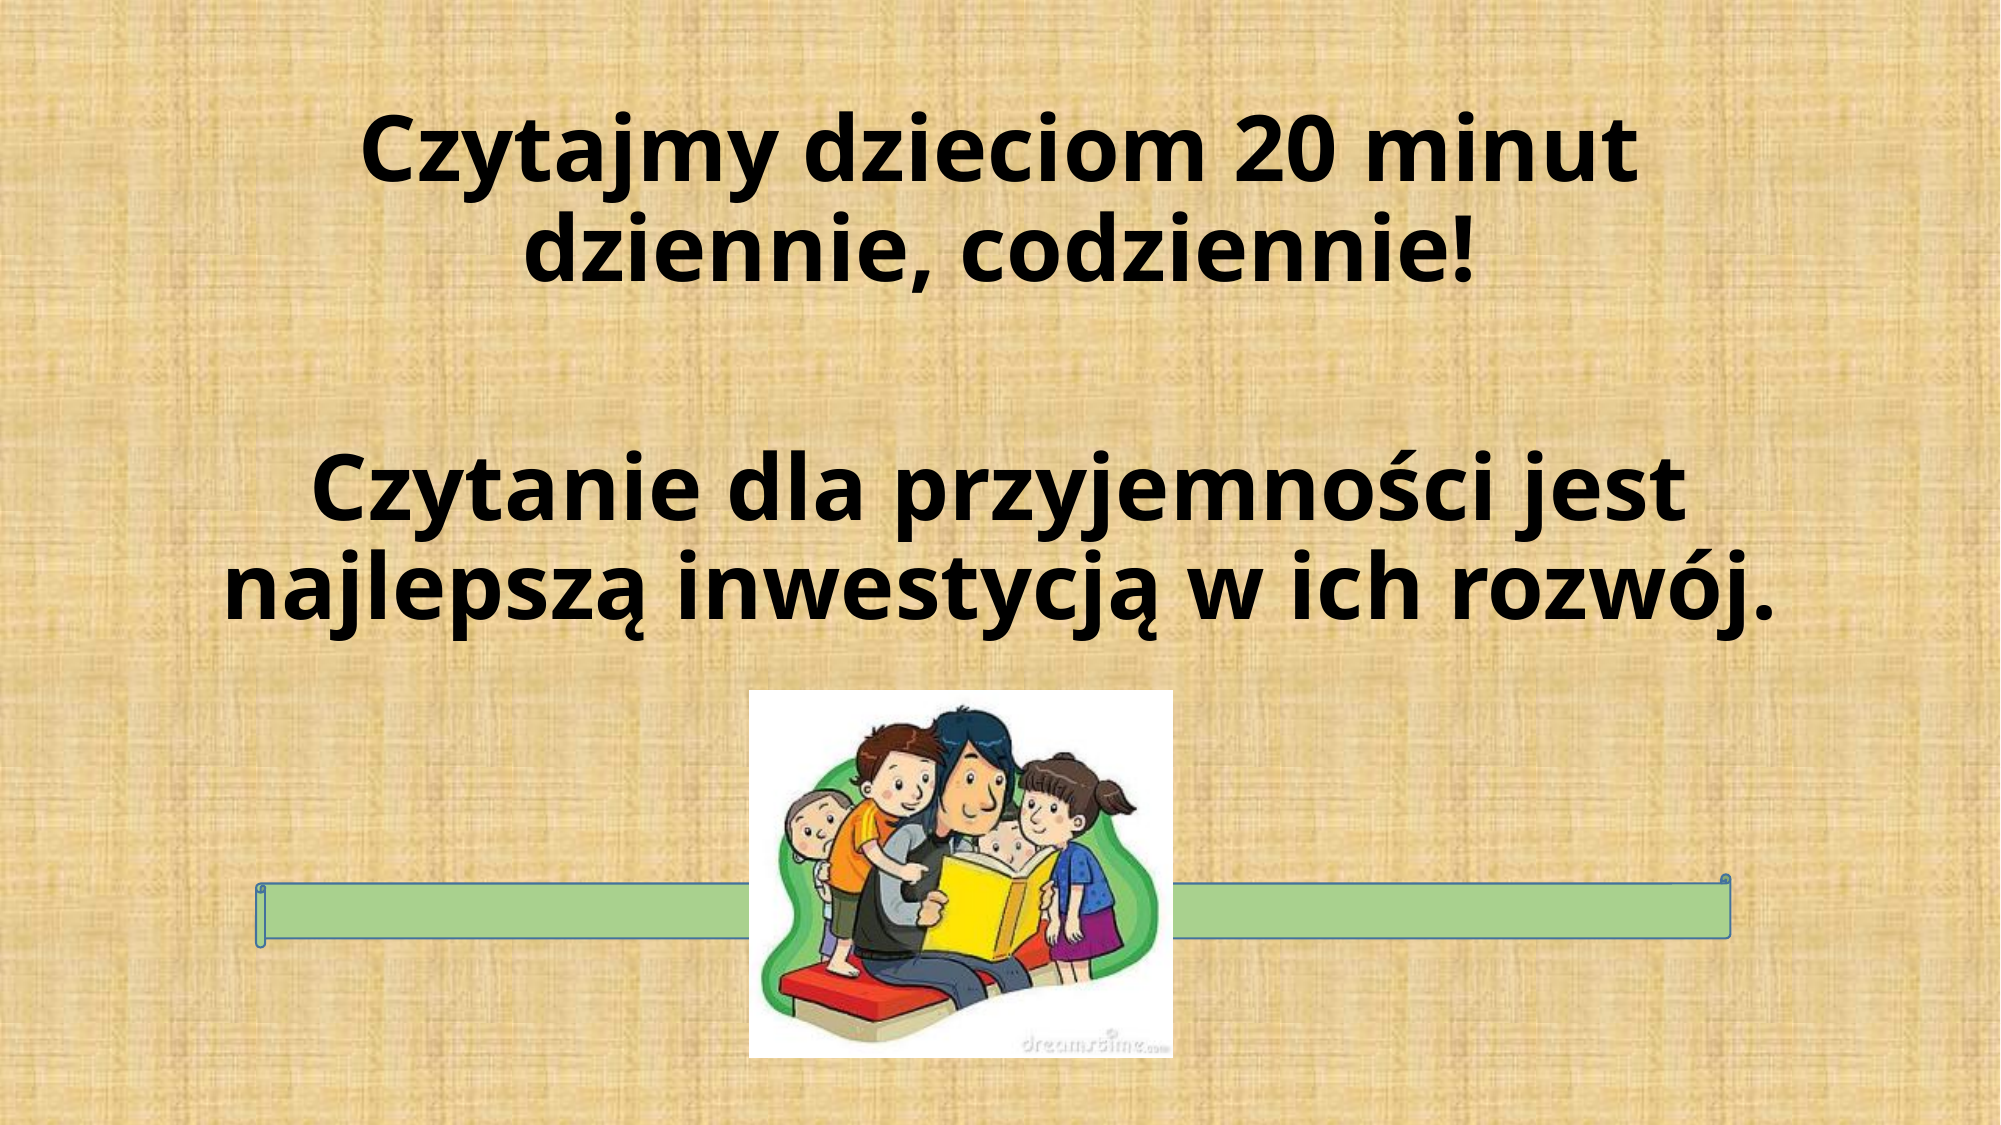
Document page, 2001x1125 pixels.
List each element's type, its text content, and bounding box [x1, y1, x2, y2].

picture [0, 0, 2001, 1125]
text_box [254, 882, 749, 949]
list Czytajmy dzieciom 20 minut dziennie, codziennie! Czytanie dla przyjemności jest najlepszą inwestycją w ich rozwój. [137, 95, 1863, 1014]
text_box [1173, 873, 1732, 940]
